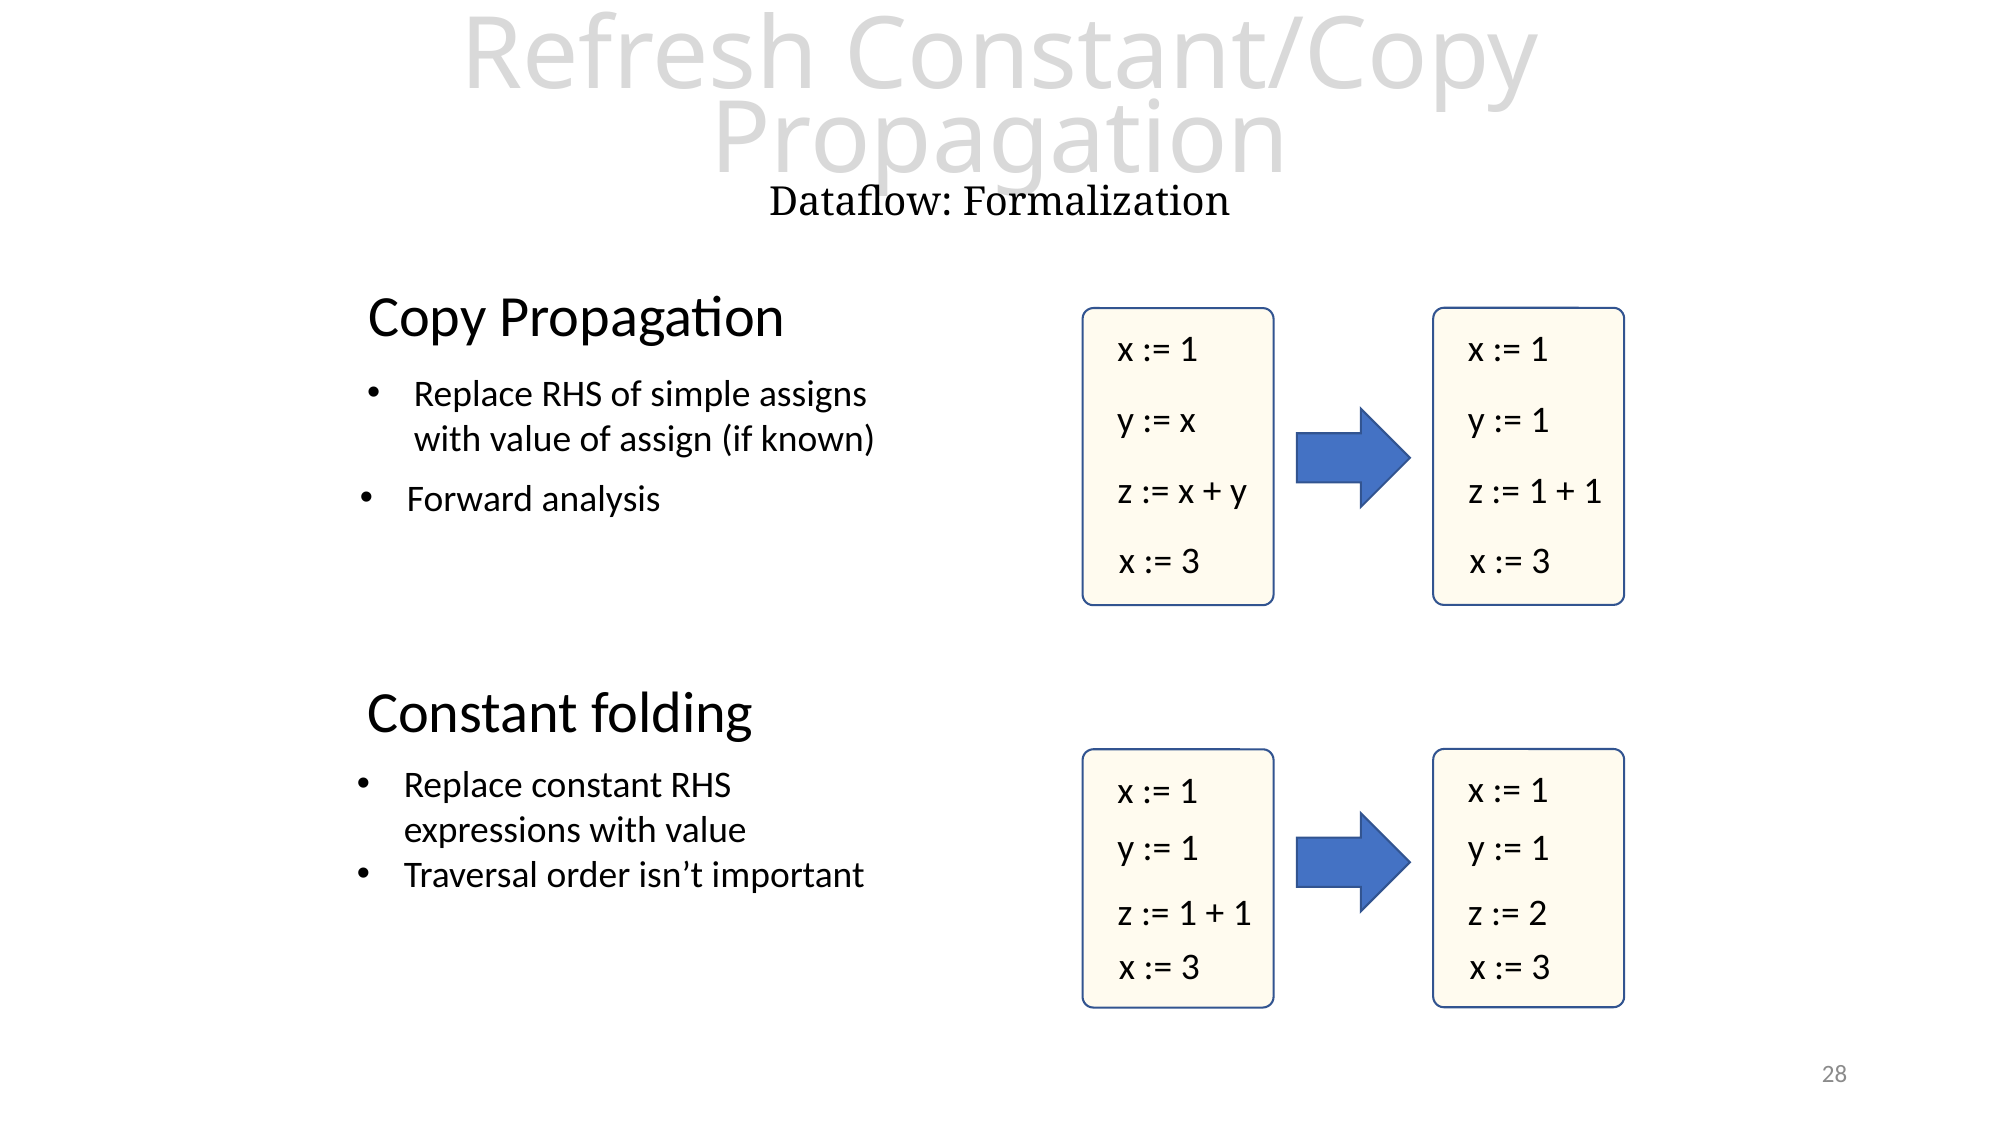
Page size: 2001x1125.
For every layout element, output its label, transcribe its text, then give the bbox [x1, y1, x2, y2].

text_box [1081, 748, 1275, 1009]
text_box [1295, 406, 1412, 510]
text_box x := 3 [1454, 934, 1566, 995]
text_box [1432, 747, 1626, 1009]
text_box x := 3 [1104, 528, 1216, 589]
text_box x := 1 [1102, 758, 1214, 815]
text_box Replace constant RHS expressions with value Traversal order isn’t important [342, 752, 908, 903]
text_box y := x [1102, 387, 1212, 448]
text_box x := 3 [1454, 528, 1566, 589]
text_box y := 1 [1453, 387, 1565, 448]
text_box x := 1 [1453, 757, 1564, 815]
list Copy Propagation [353, 278, 1310, 367]
text_box Constant folding [352, 674, 1309, 762]
text_box x := 1 [1102, 317, 1214, 377]
text_box x := 3 [1104, 934, 1216, 995]
text_box [1081, 306, 1275, 607]
text_box Replace RHS of simple assigns with value of assign (if known) [352, 361, 918, 467]
text_box z := 2 [1453, 880, 1563, 941]
text_box z := 1 + 1 [1102, 880, 1267, 941]
text_box x := 1 [1453, 316, 1564, 377]
text_box y := 1 [1102, 815, 1214, 876]
text_box z := x + y [1102, 458, 1263, 518]
text_box y := 1 [1453, 815, 1565, 876]
text_box Forward analysis [345, 466, 911, 526]
text_box [1432, 306, 1626, 606]
slide_number 28 [1412, 1042, 1863, 1103]
text_box [1295, 810, 1412, 914]
title Refresh Constant/Copy Propagation Dataflow: Formalization [249, 13, 1750, 231]
text_box z := 1 + 1 [1453, 458, 1618, 518]
